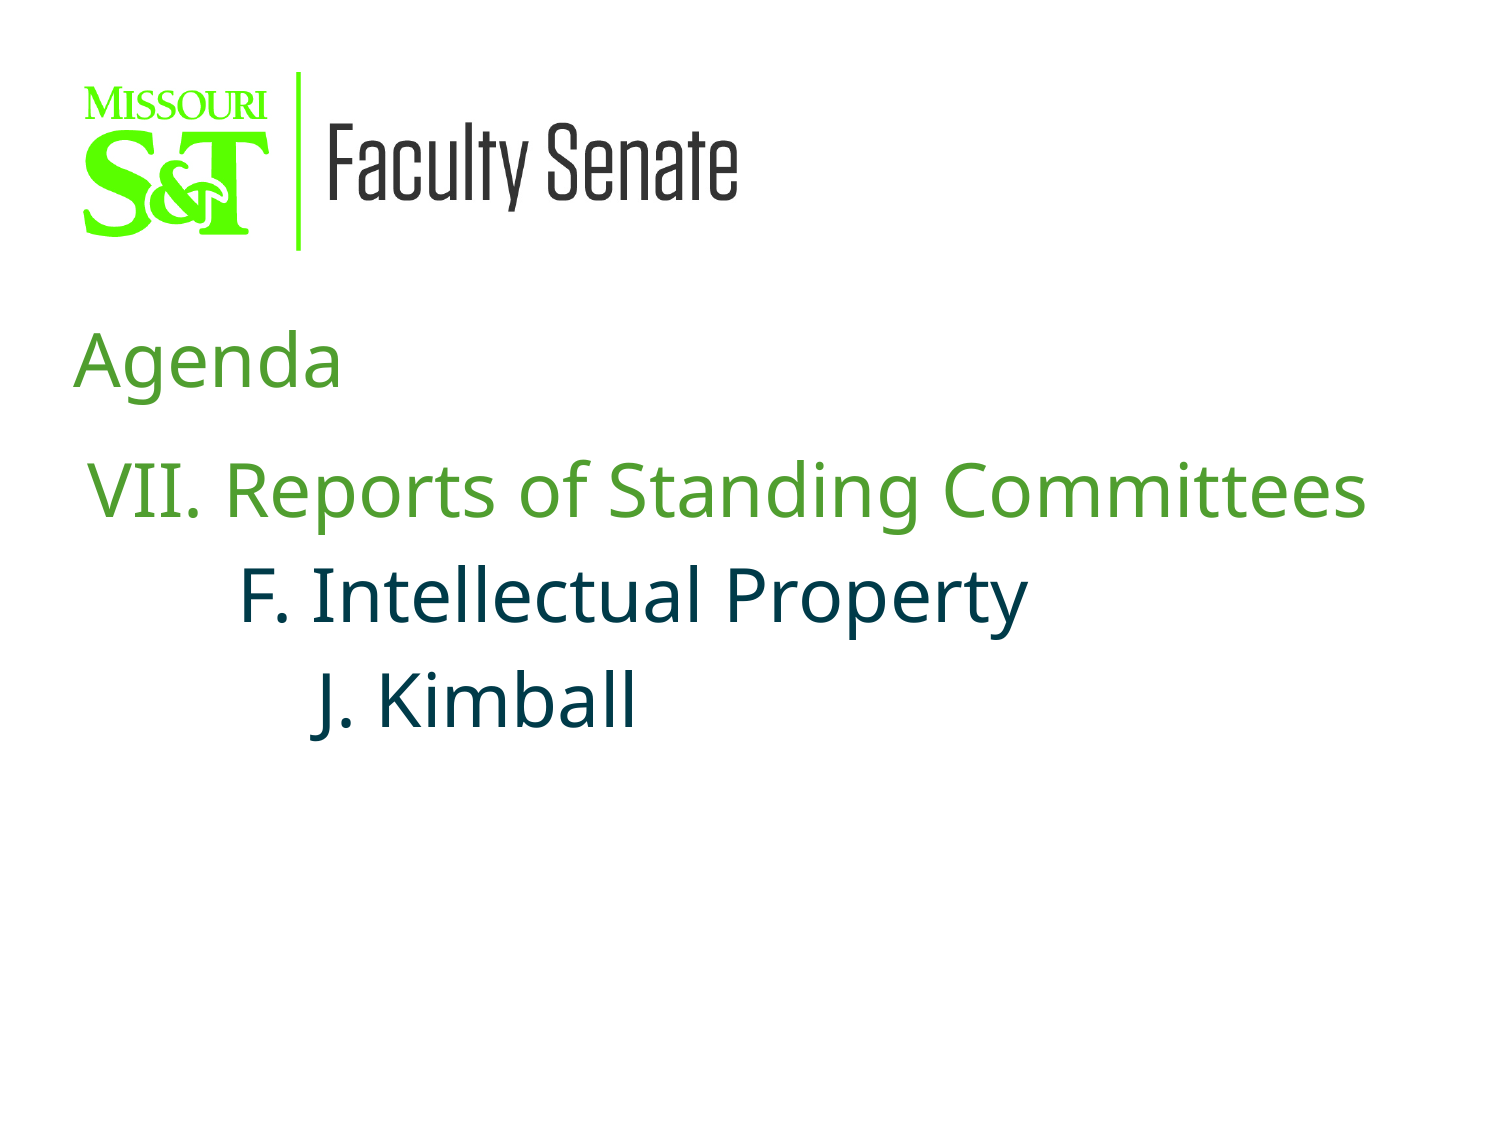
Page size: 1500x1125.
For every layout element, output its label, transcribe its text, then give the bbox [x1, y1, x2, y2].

list VII. Reports of Standing Committees F. Intellectual Property J. Kimball [73, 435, 1470, 1083]
list Agenda [58, 315, 1402, 393]
picture [83, 72, 737, 251]
